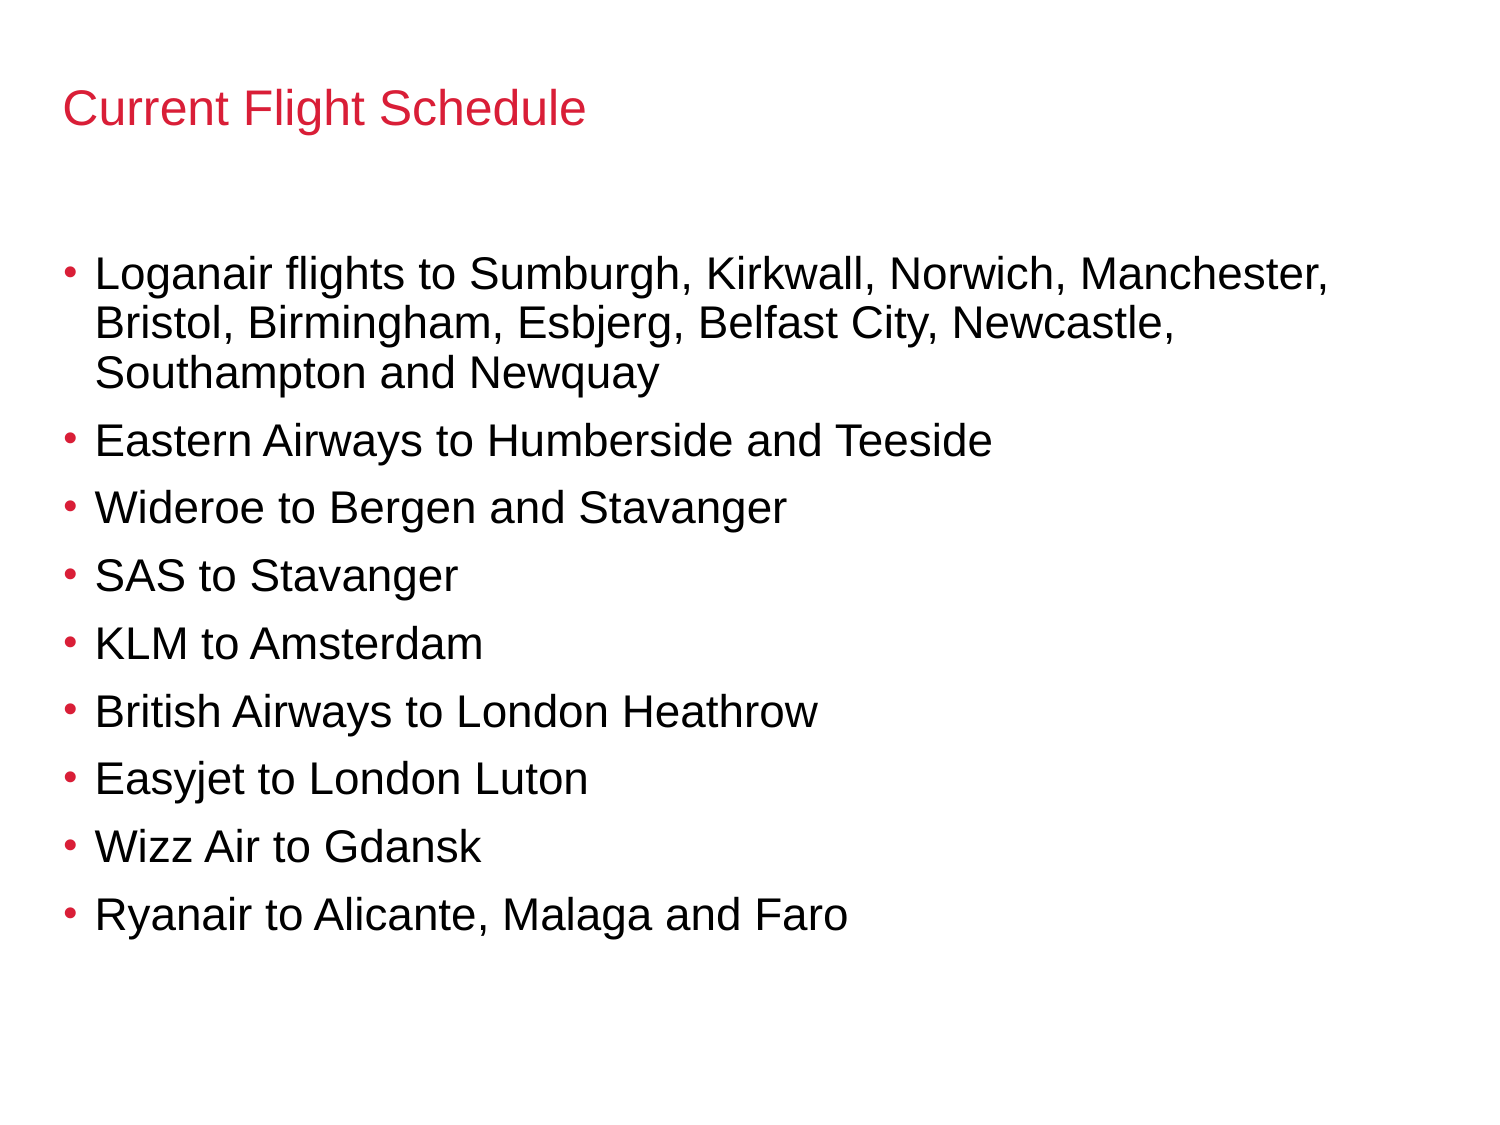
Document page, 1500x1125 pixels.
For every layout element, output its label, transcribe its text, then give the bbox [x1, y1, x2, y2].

list Loganair flights to Sumburgh, Kirkwall, Norwich, Manchester, Bristol, Birmingham, Esbjerg, Belfast City, Newcastle, Southampton and Newquay Eastern Airways to Humberside and Teeside Wideroe to Bergen and Stavanger SAS to Stavanger KLM to Amsterdam British Airways to London Heathrow Easyjet to London Luton Wizz Air to Gdansk Ryanair to Alicante, Malaga and Faro [62, 249, 1438, 1001]
title Current Flight Schedule [62, 75, 1438, 249]
